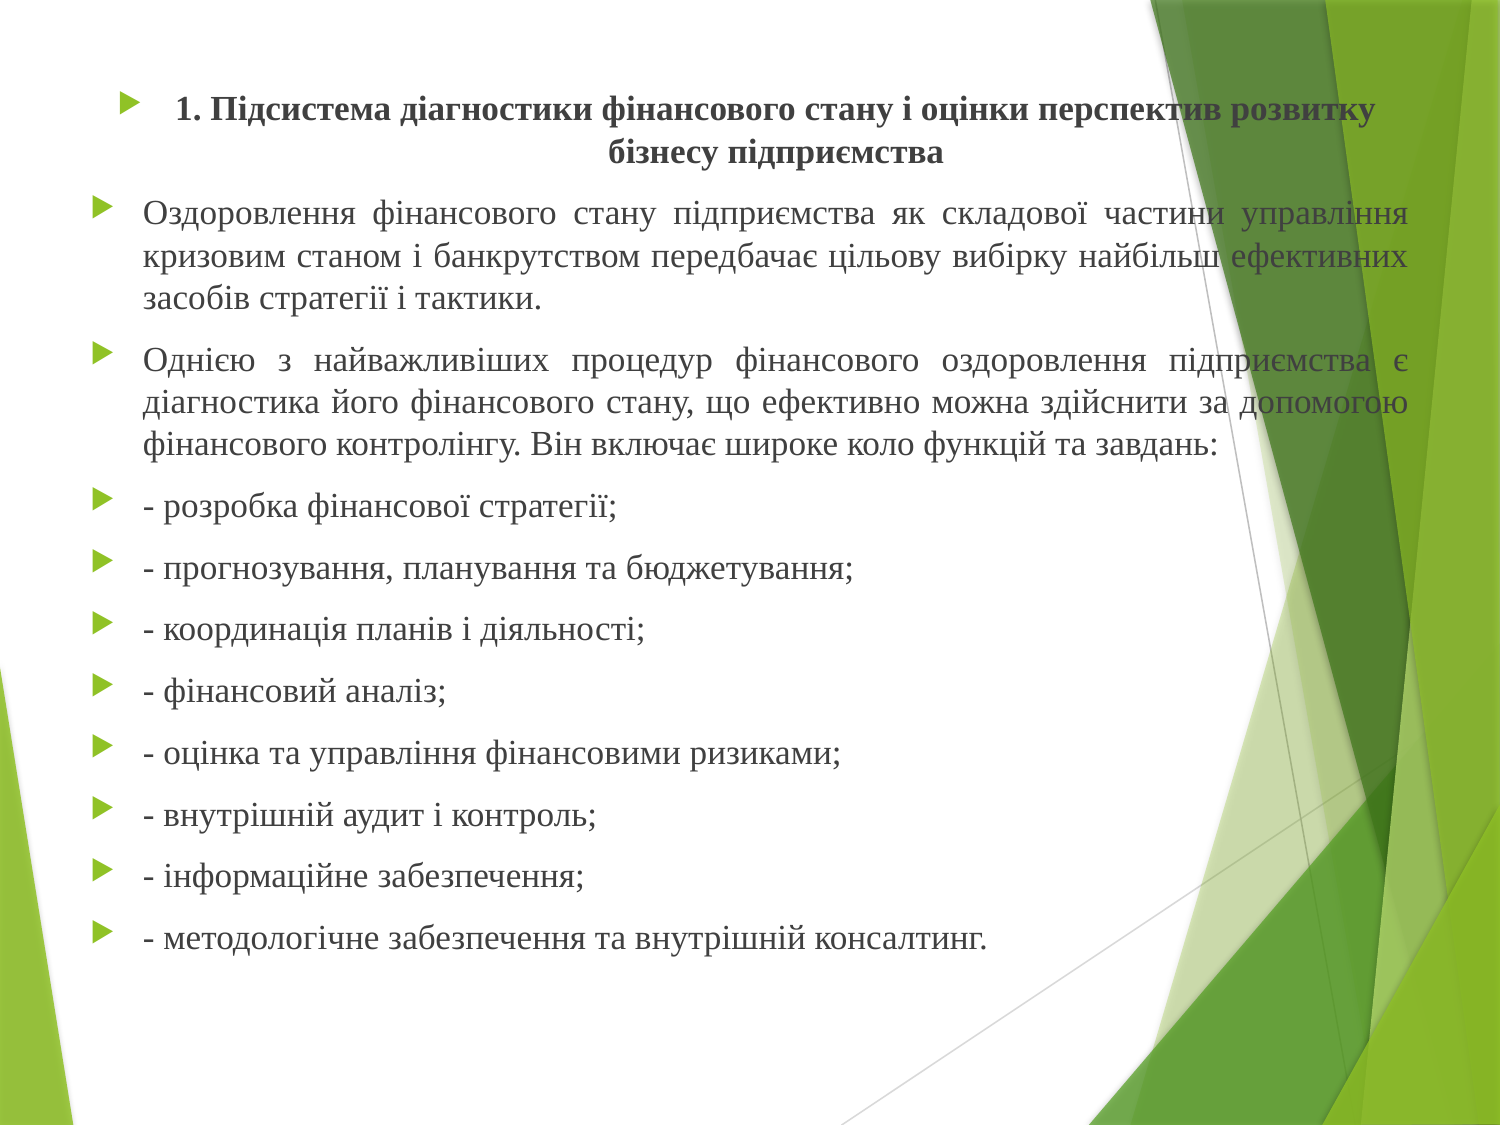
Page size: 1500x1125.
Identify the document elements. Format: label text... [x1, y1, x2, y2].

list 1. Підсистема діагностики фінансового стану і оцінки перспектив розвитку бізнесу підприємства Оздоровлення фінансового стану підприємства як складової частини управління кризовим станом і банкрутством передбачає цільову вибірку найбільш ефективних засобів стратегії і тактики. Однією з найважливіших процедур фінансового оздоровлення підприємства є діагностика його фінансового стану, що ефективно можна здійснити за допомогою фінансового контролінгу. Він включає широке коло функцій та завдань: - розробка фінансової стратегії; - прогнозування, планування та бюджетування; - координація планів і діяльності; - фінансовий аналіз; - оцінка та управління фінансовими ризиками; - внутрішній аудит і контроль; - інформаційне забезпечення; - методологічне забезпечення та внутрішній консалтинг. [75, 78, 1425, 1005]
